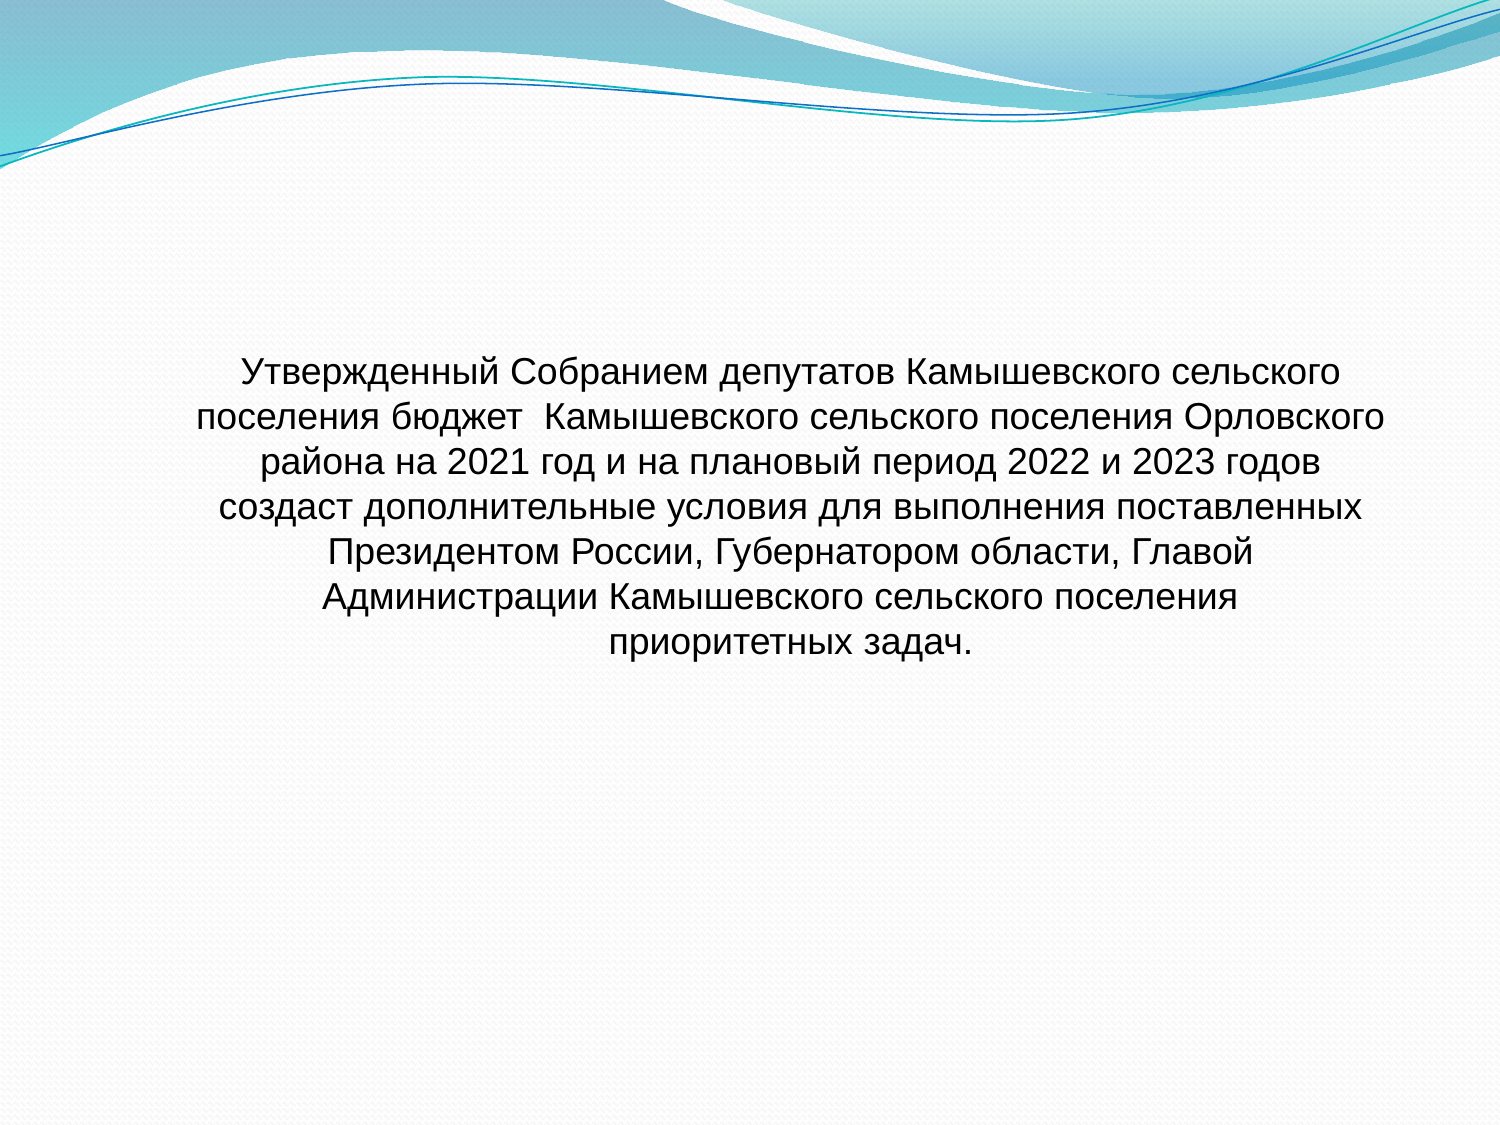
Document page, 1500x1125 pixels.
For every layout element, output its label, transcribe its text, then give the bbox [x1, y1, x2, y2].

text_box Утвержденный Собранием депутатов Камышевского сельского поселения бюджет Камышевского сельского поселения Орловского района на 2021 год и на плановый период 2022 и 2023 годов создаст дополнительные условия для выполнения поставленных Президентом России, Губернатором области, Главой Администрации Камышевского сельского поселения приоритетных задач. [175, 339, 1407, 670]
